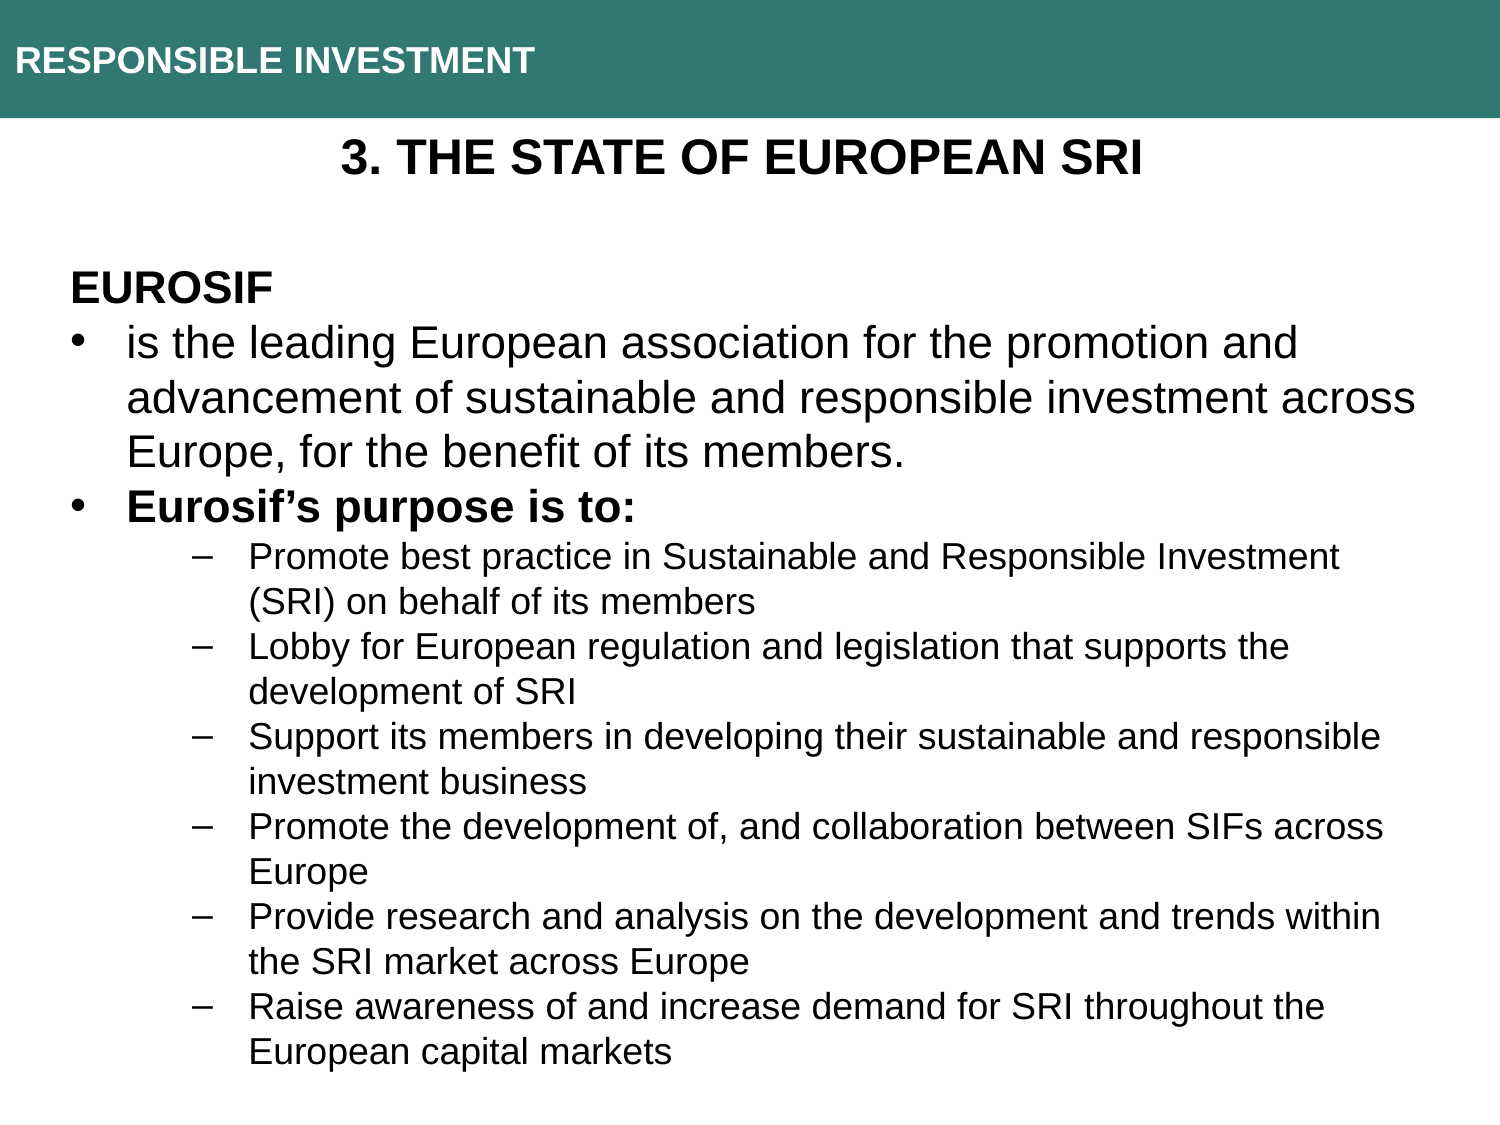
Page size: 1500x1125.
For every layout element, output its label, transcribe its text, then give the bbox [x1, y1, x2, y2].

text_box RESPONSIBLE INVESTMENT [0, 0, 1500, 120]
text_box 3. The state of European SRI [55, 117, 1444, 193]
text_box EUROSIF is the leading European association for the promotion and advancement of sustainable and responsible investment across Europe, for the benefit of its members. Eurosif’s purpose is to: Promote best practice in Sustainable and Responsible Investment (SRI) on behalf of its members Lobby for European regulation and legislation that supports the development of SRI Support its members in developing their sustainable and responsible investment business Promote the development of, and collaboration between SIFs across Europe Provide research and analysis on the development and trends within the SRI market across Europe Raise awareness of and increase demand for SRI throughout the European capital markets [55, 249, 1446, 1125]
